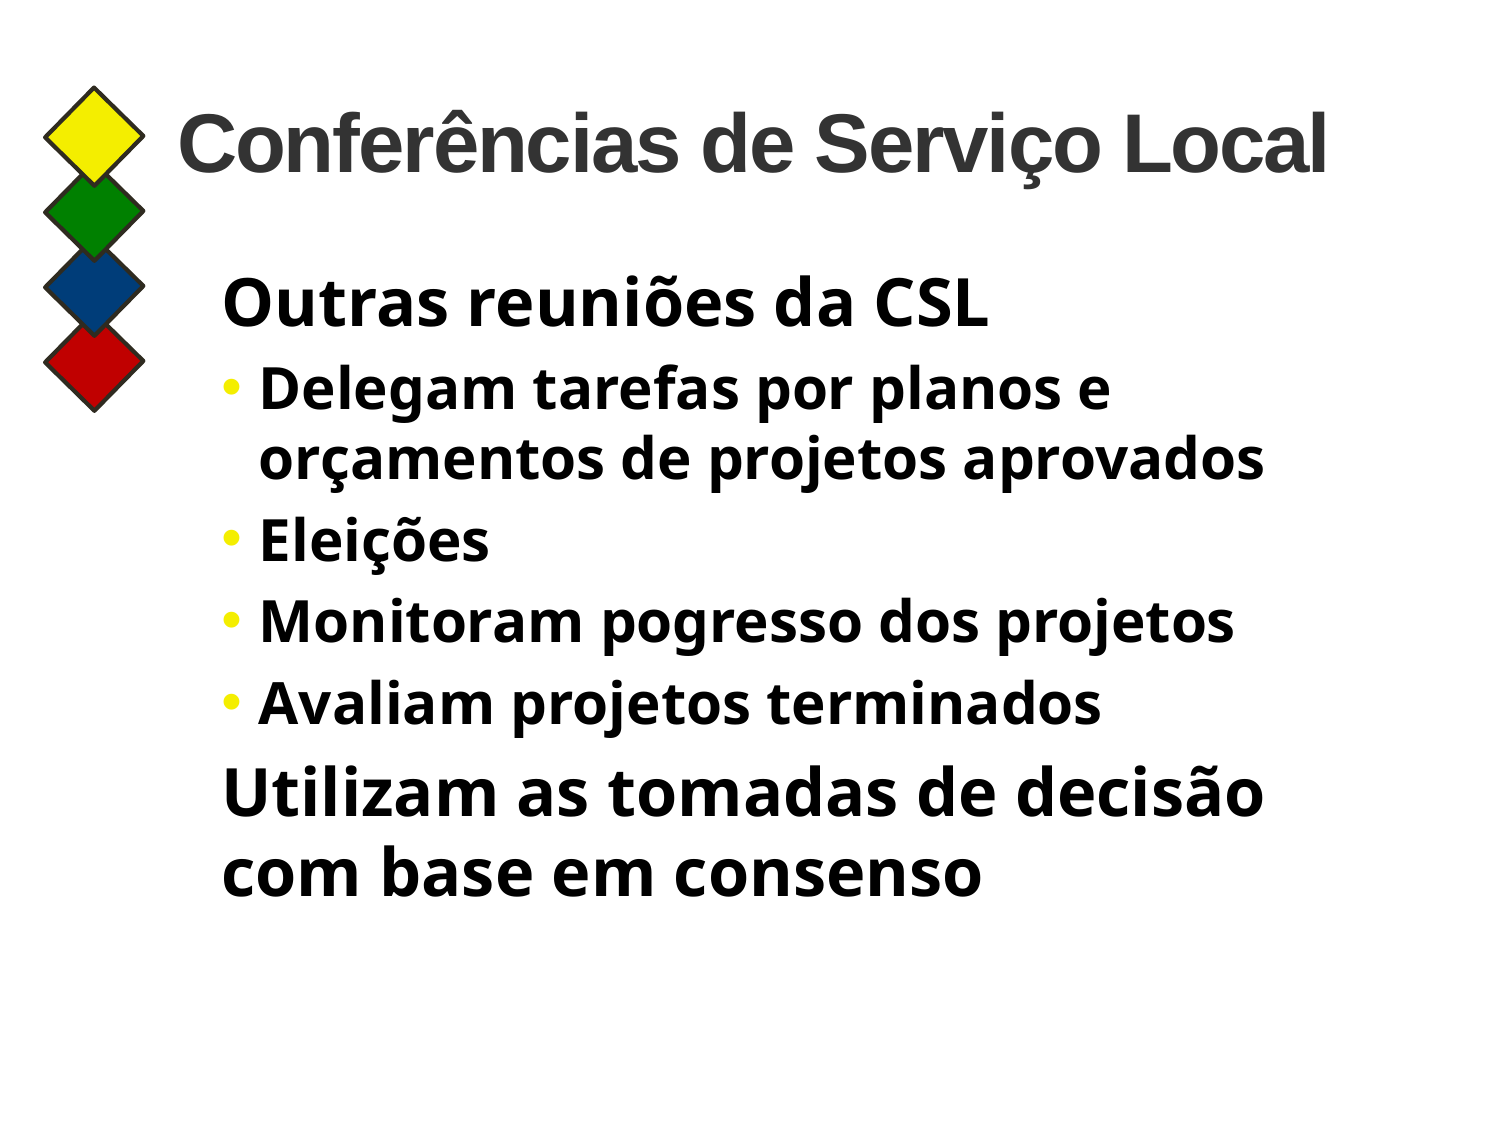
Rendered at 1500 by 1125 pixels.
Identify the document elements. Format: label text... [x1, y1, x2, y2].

list Outras reuniões da CSL Delegam tarefas por planos e orçamentos de projetos aprovados Eleições Monitoram pogresso dos projetos Avaliam projetos terminados Utilizam as tomadas de decisão com base em consenso [187, 251, 1363, 1005]
title Conferências de Serviço Local [162, 45, 1393, 233]
